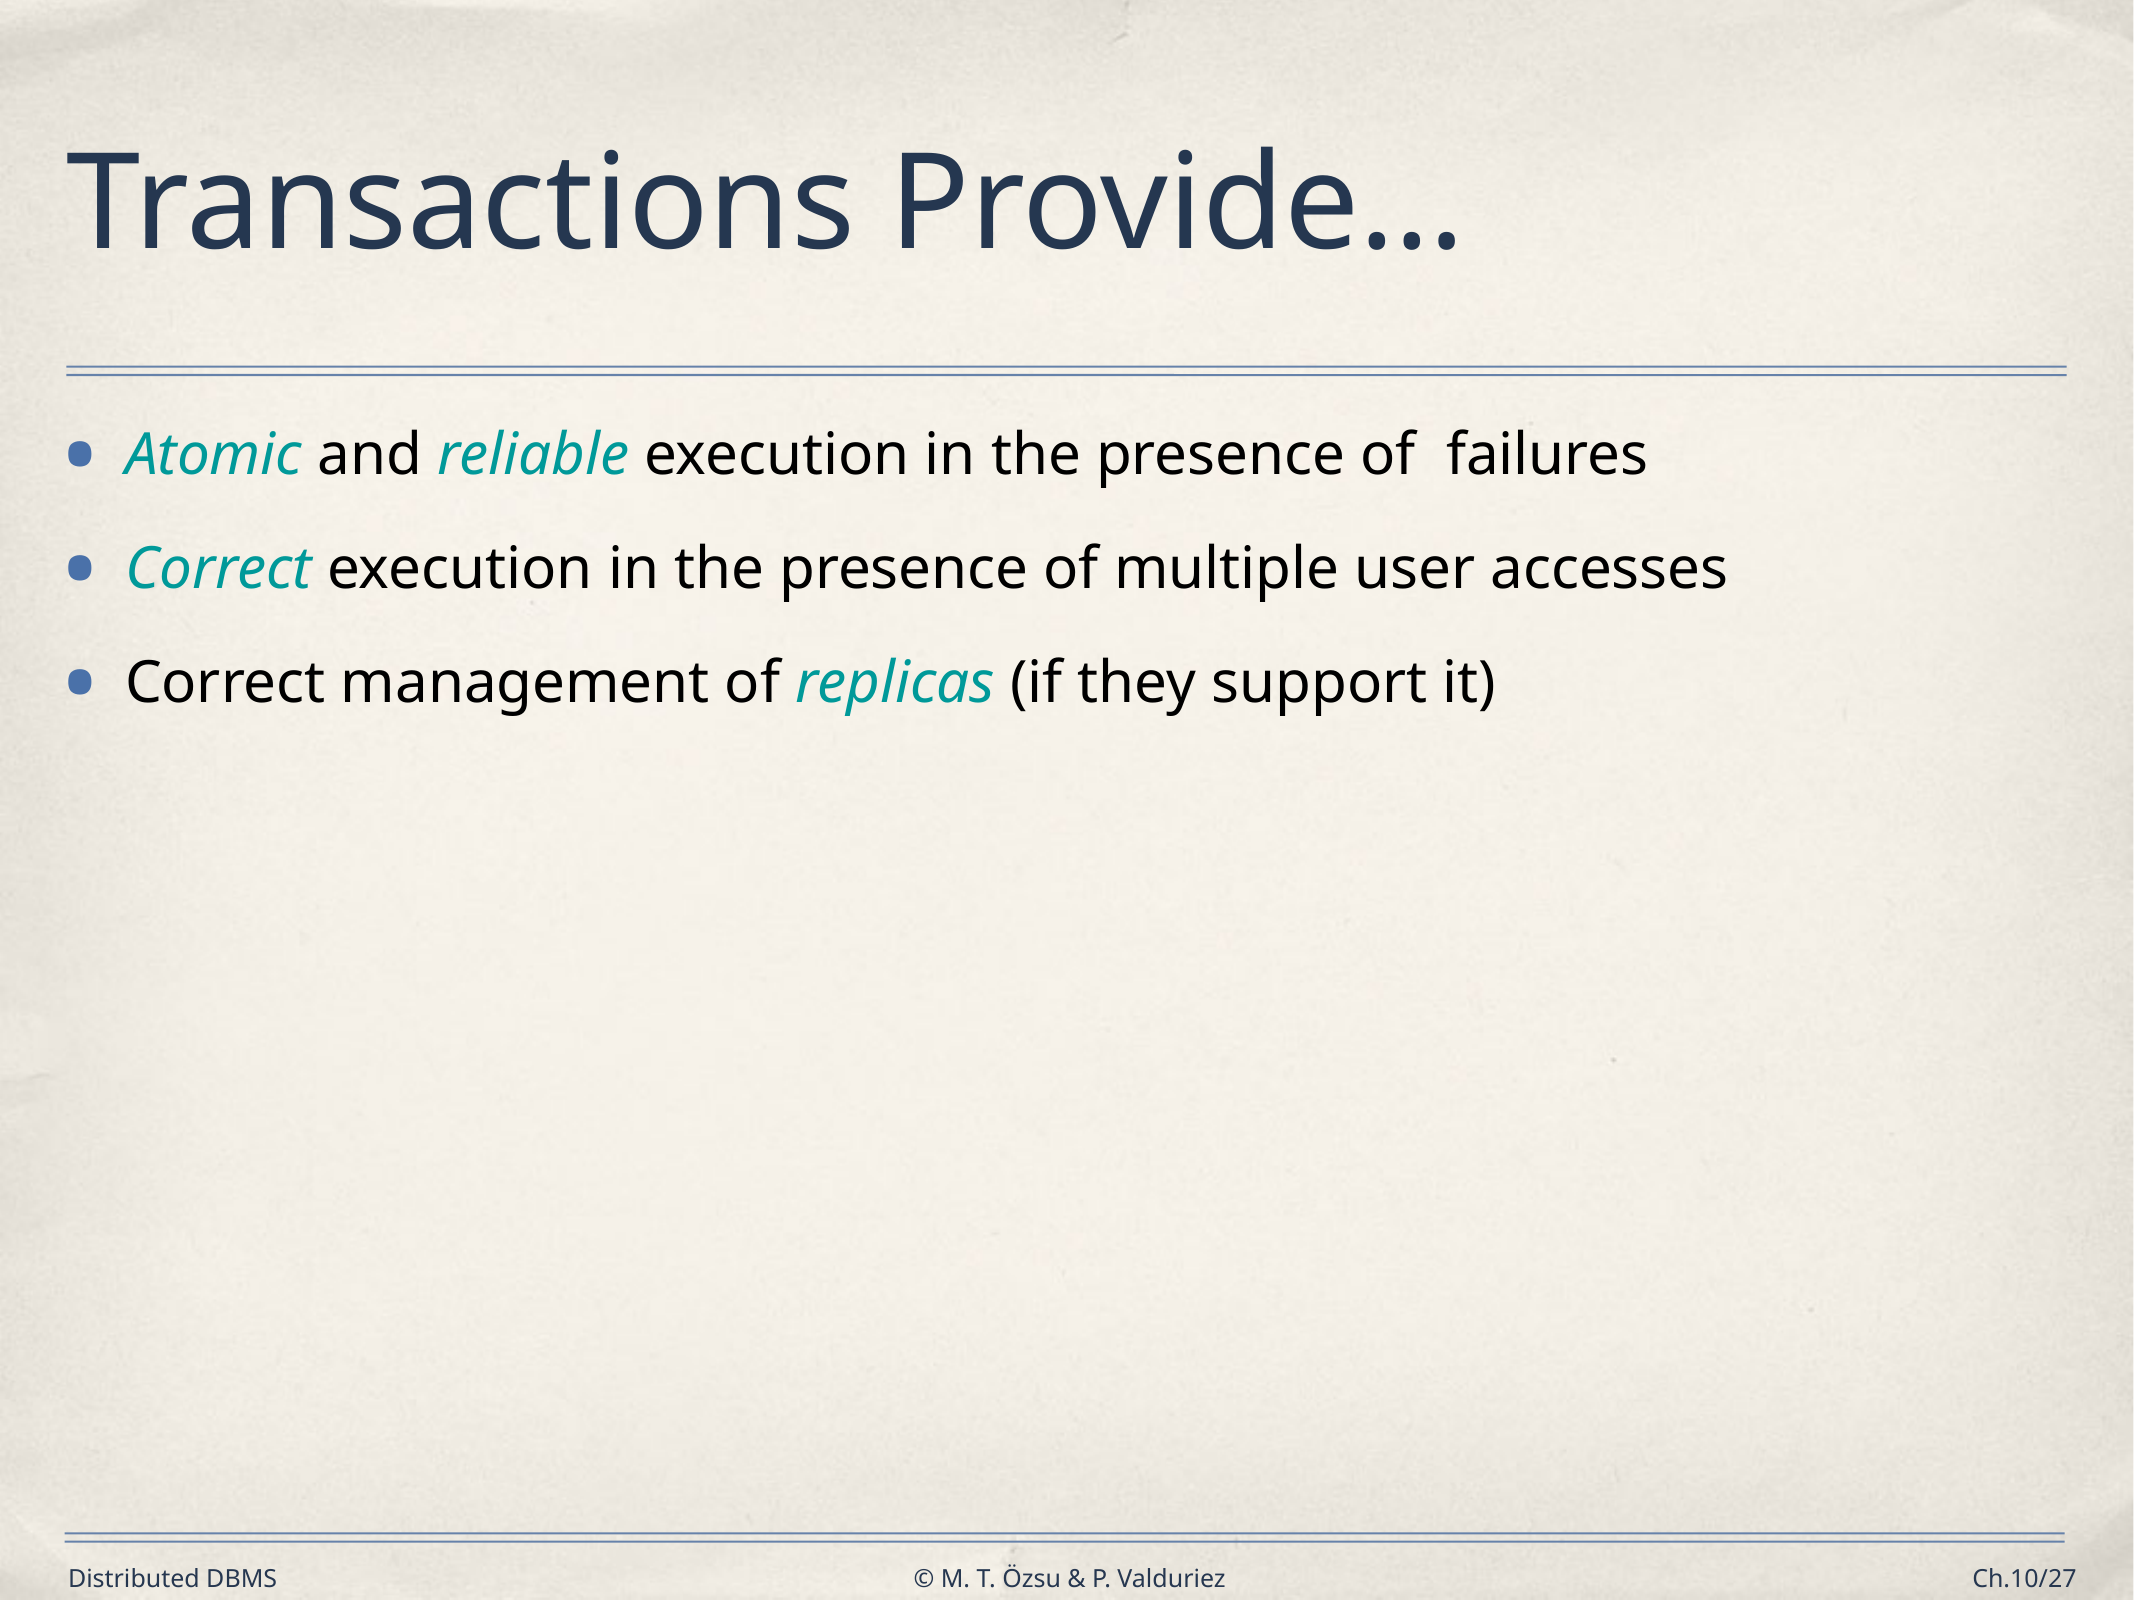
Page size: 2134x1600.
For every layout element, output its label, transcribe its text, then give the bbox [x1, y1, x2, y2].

picture [0, 0, 2134, 1600]
title Transactions Provide… [58, 72, 2075, 338]
list Atomic and reliable execution in the presence of failures Correct execution in the presence of multiple user accesses Correct management of replicas (if they support it) [56, 408, 2073, 1519]
